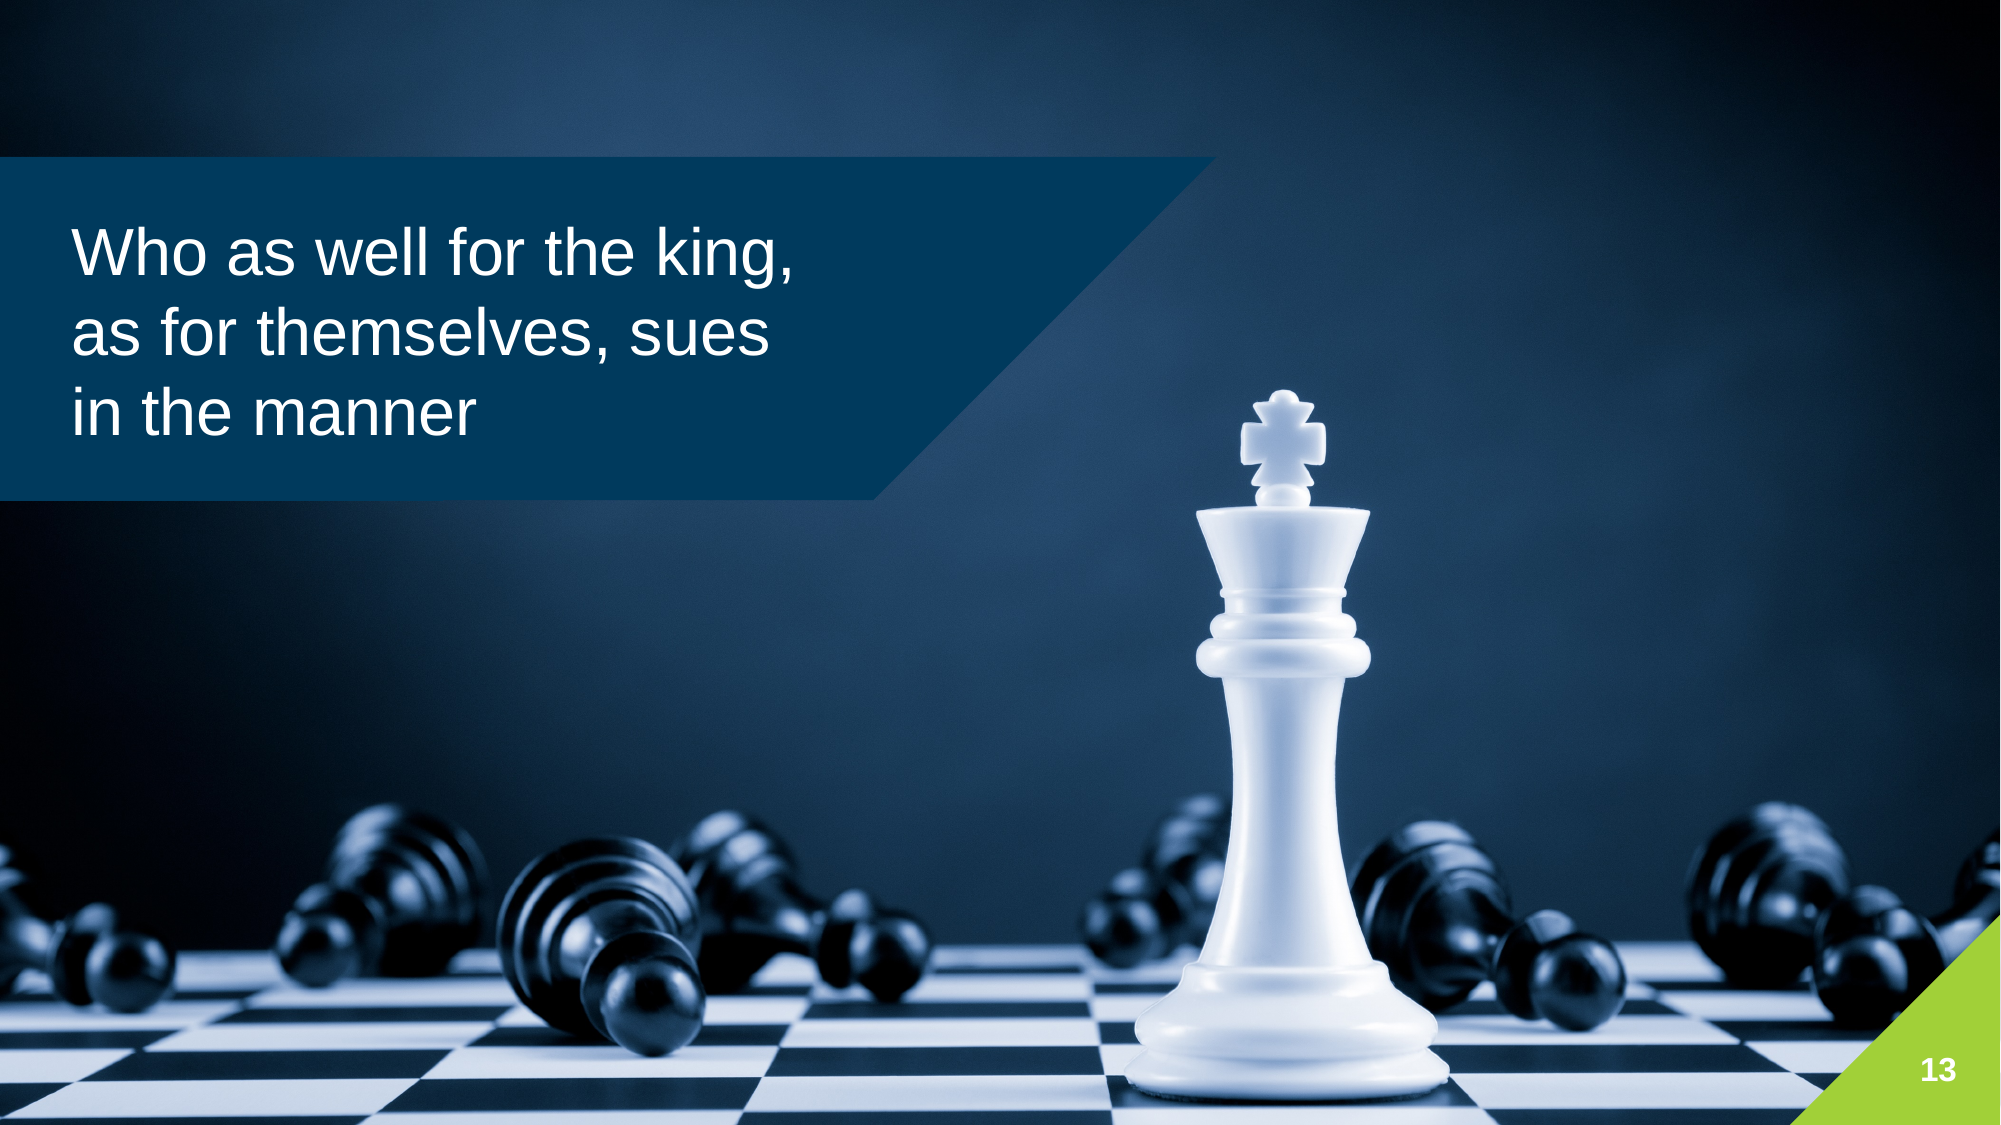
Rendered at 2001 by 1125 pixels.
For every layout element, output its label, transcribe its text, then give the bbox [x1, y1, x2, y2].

list Who as well for the king, as for themselves, sues in the manner [56, 200, 832, 458]
picture [0, 0, 2001, 1125]
